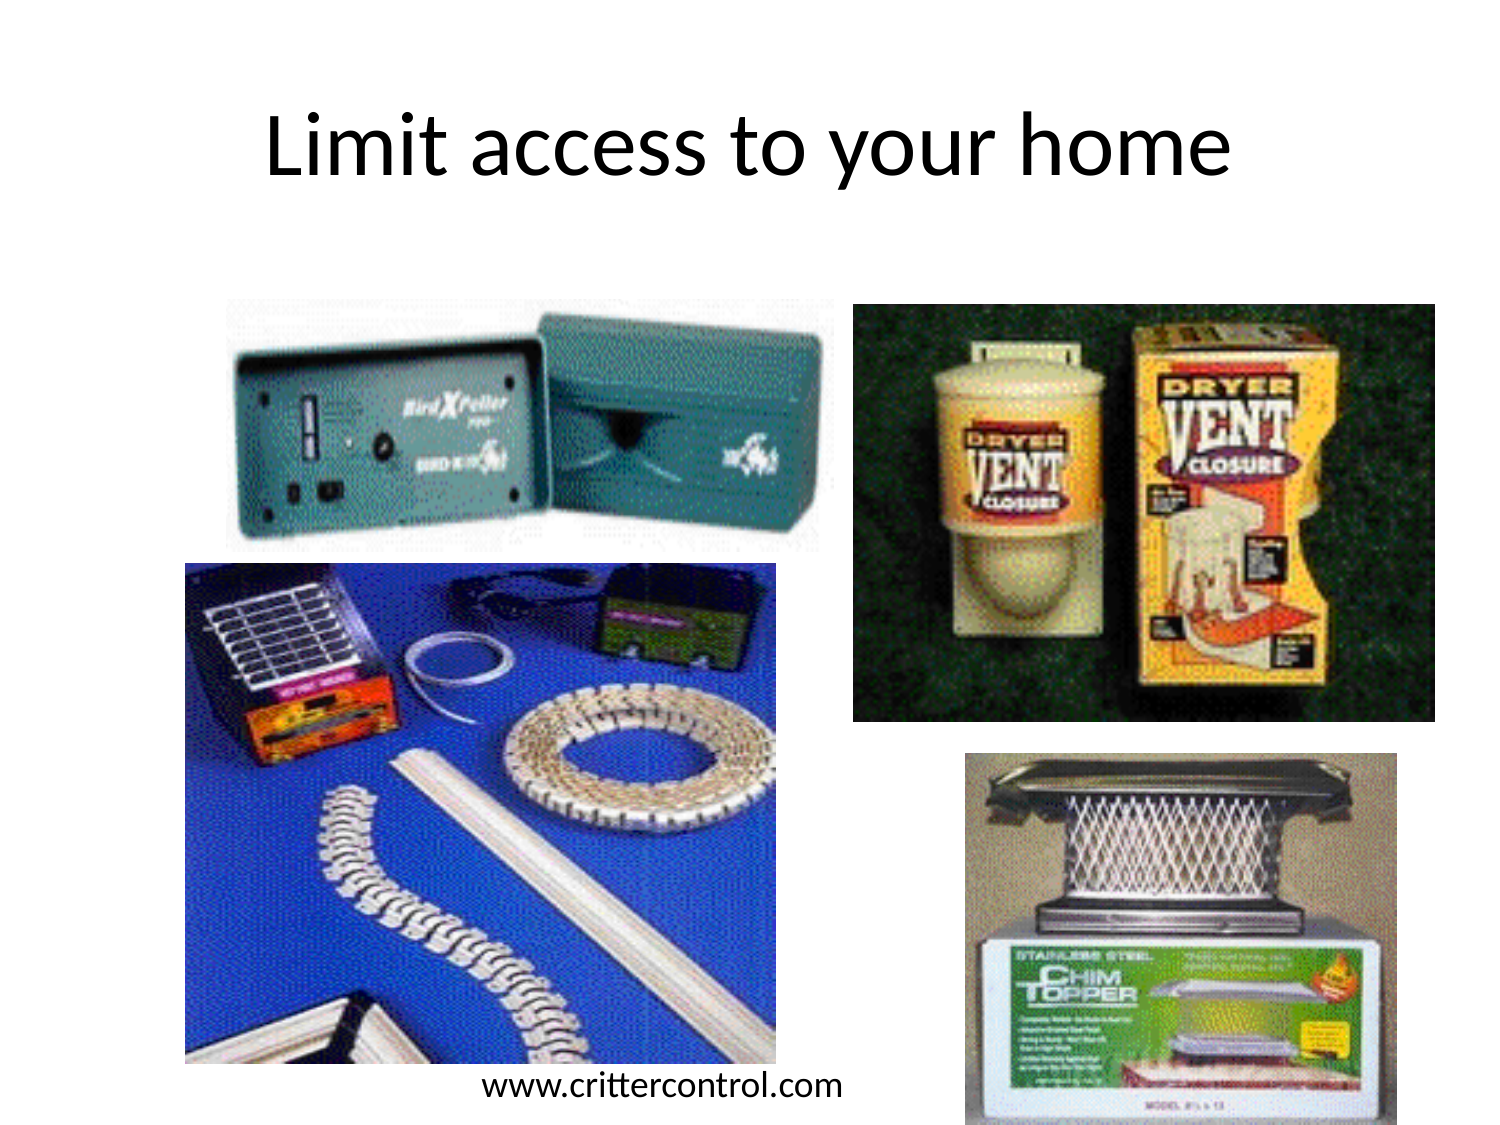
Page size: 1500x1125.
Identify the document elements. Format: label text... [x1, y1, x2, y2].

picture [185, 563, 776, 1065]
text_box www.crittercontrol.com [466, 1052, 859, 1113]
picture [965, 753, 1398, 1125]
picture [852, 304, 1435, 722]
title Limit access to your home [75, 45, 1425, 233]
picture [226, 299, 834, 552]
